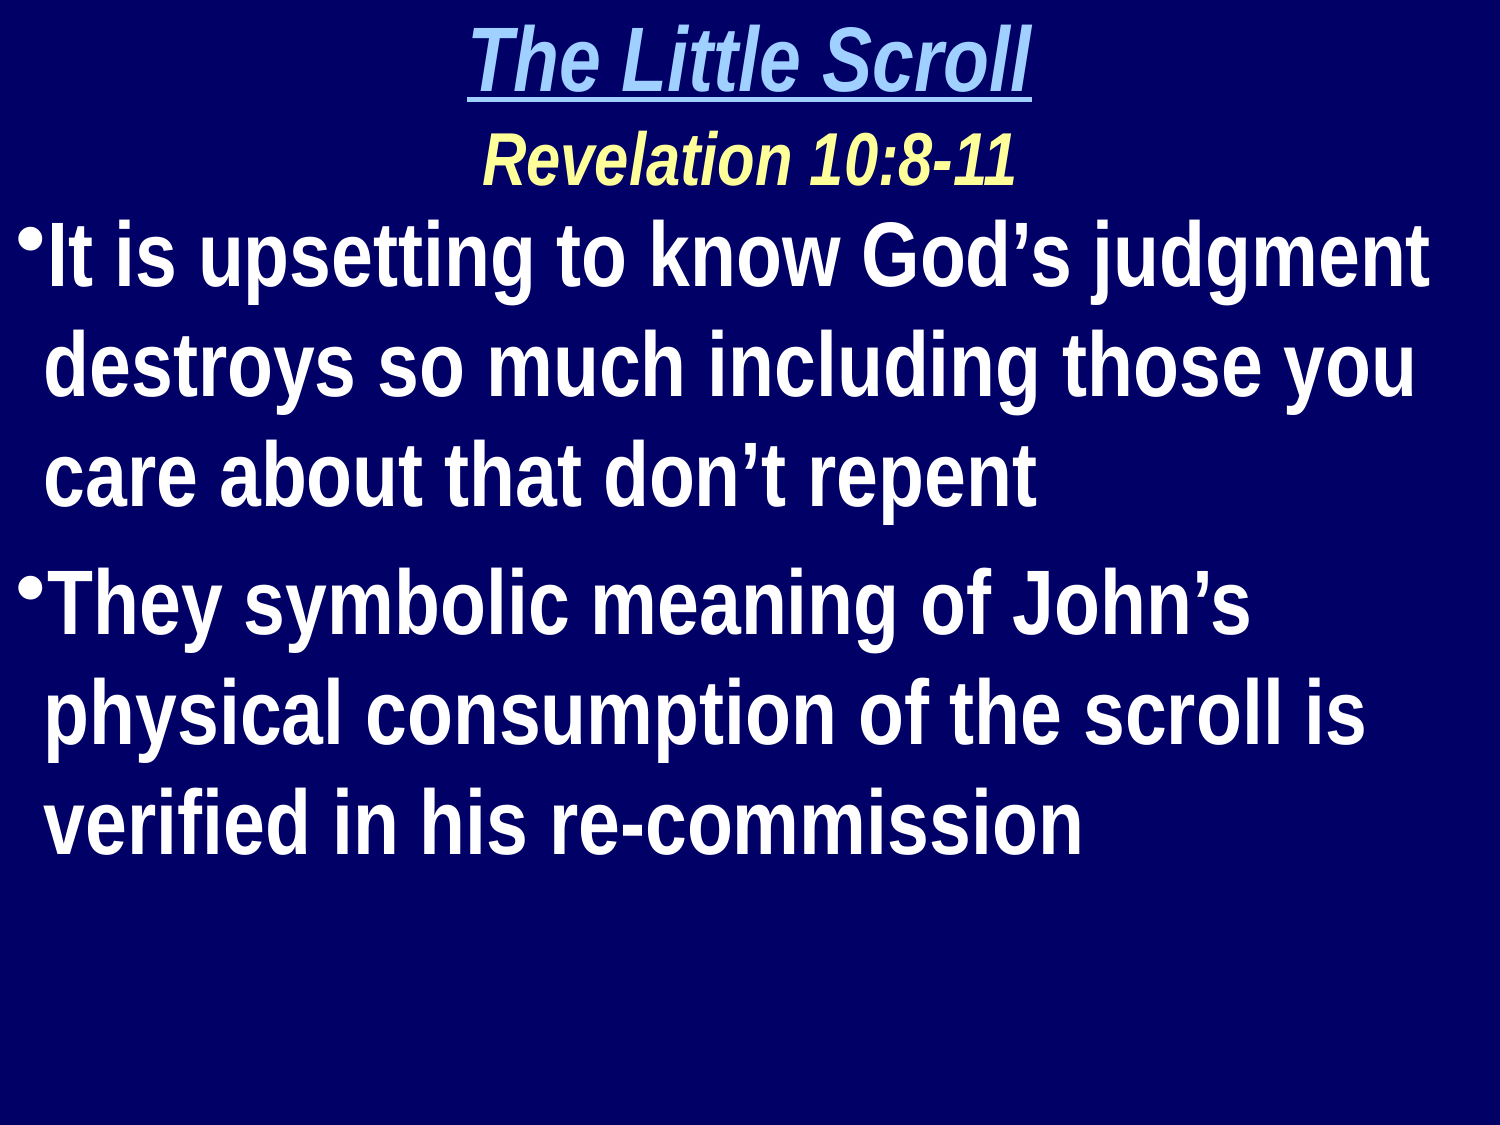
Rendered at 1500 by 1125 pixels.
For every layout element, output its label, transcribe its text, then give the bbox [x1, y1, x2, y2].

list It is upsetting to know God’s judgment destroys so much including those you care about that don’t repent They symbolic meaning of John’s physical consumption of the scroll is verified in his re-commission [0, 187, 1500, 1125]
title The Little Scroll Revelation 10:8-11 [0, 0, 1500, 187]
